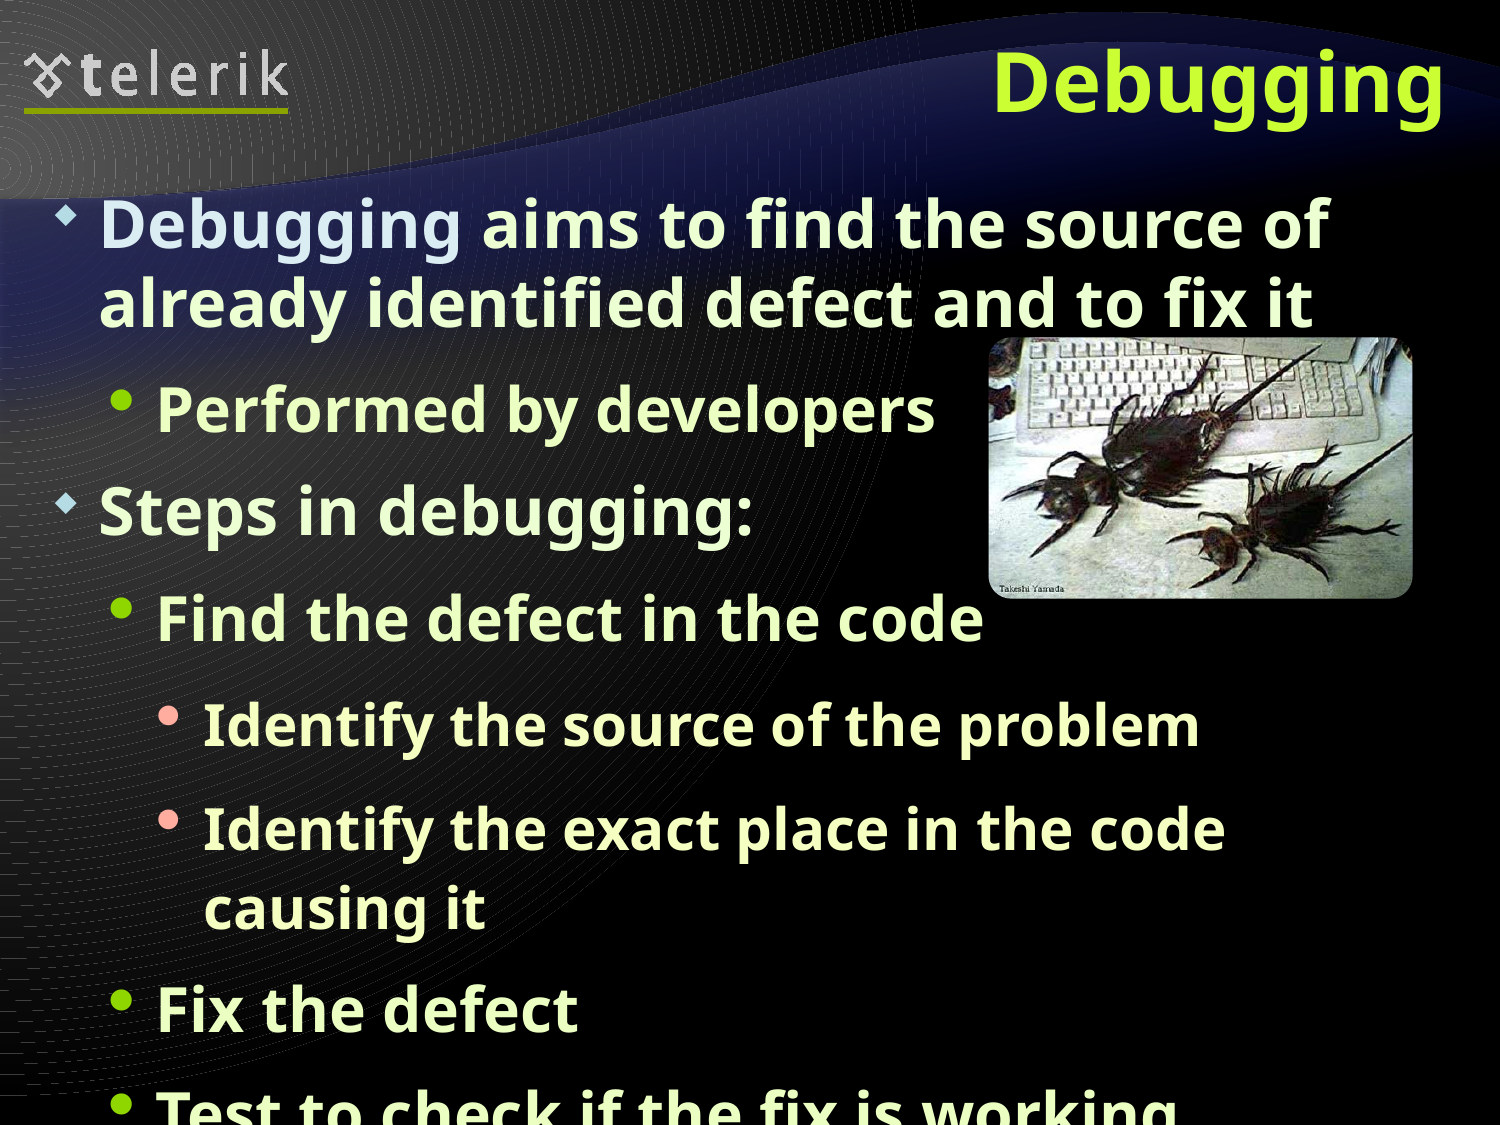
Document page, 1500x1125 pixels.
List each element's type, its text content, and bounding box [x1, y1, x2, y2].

picture [24, 49, 288, 114]
title Debugging [300, 12, 1463, 163]
picture [988, 337, 1413, 599]
list Debugging aims to find the source of already identified defect and to fix it Performed by developers Steps in debugging: Find the defect in the code Identify the source of the problem Identify the exact place in the code causing it Fix the defect Test to check if the fix is working correctly [37, 174, 1463, 1088]
